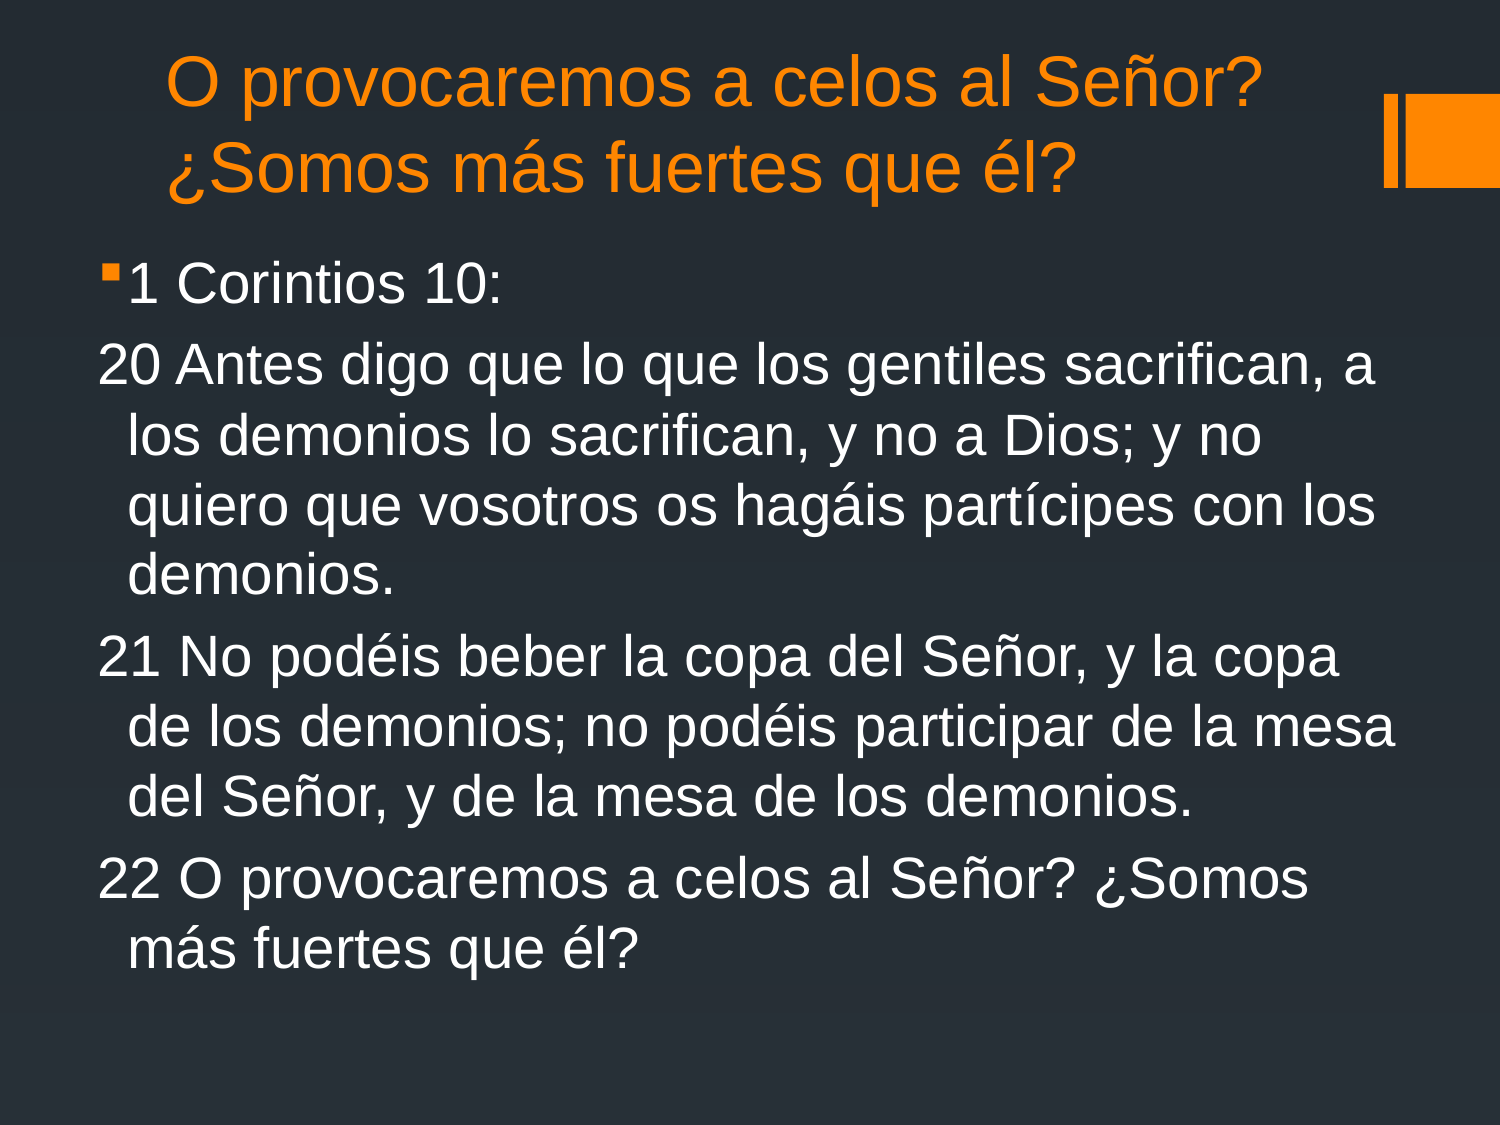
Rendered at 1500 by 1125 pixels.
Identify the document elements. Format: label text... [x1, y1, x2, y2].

title O provocaremos a celos al Señor? ¿Somos más fuertes que él? [150, 24, 1350, 215]
list 1 Corintios 10: 20 Antes digo que lo que los gentiles sacrifican, a los demonios lo sacrifican, y no a Dios; y no quiero que vosotros os hagáis partícipes con los demonios. 21 No podéis beber la copa del Señor, y la copa de los demonios; no podéis participar de la mesa del Señor, y de la mesa de los demonios. 22 O provocaremos a celos al Señor? ¿Somos más fuertes que él? [75, 237, 1425, 1050]
